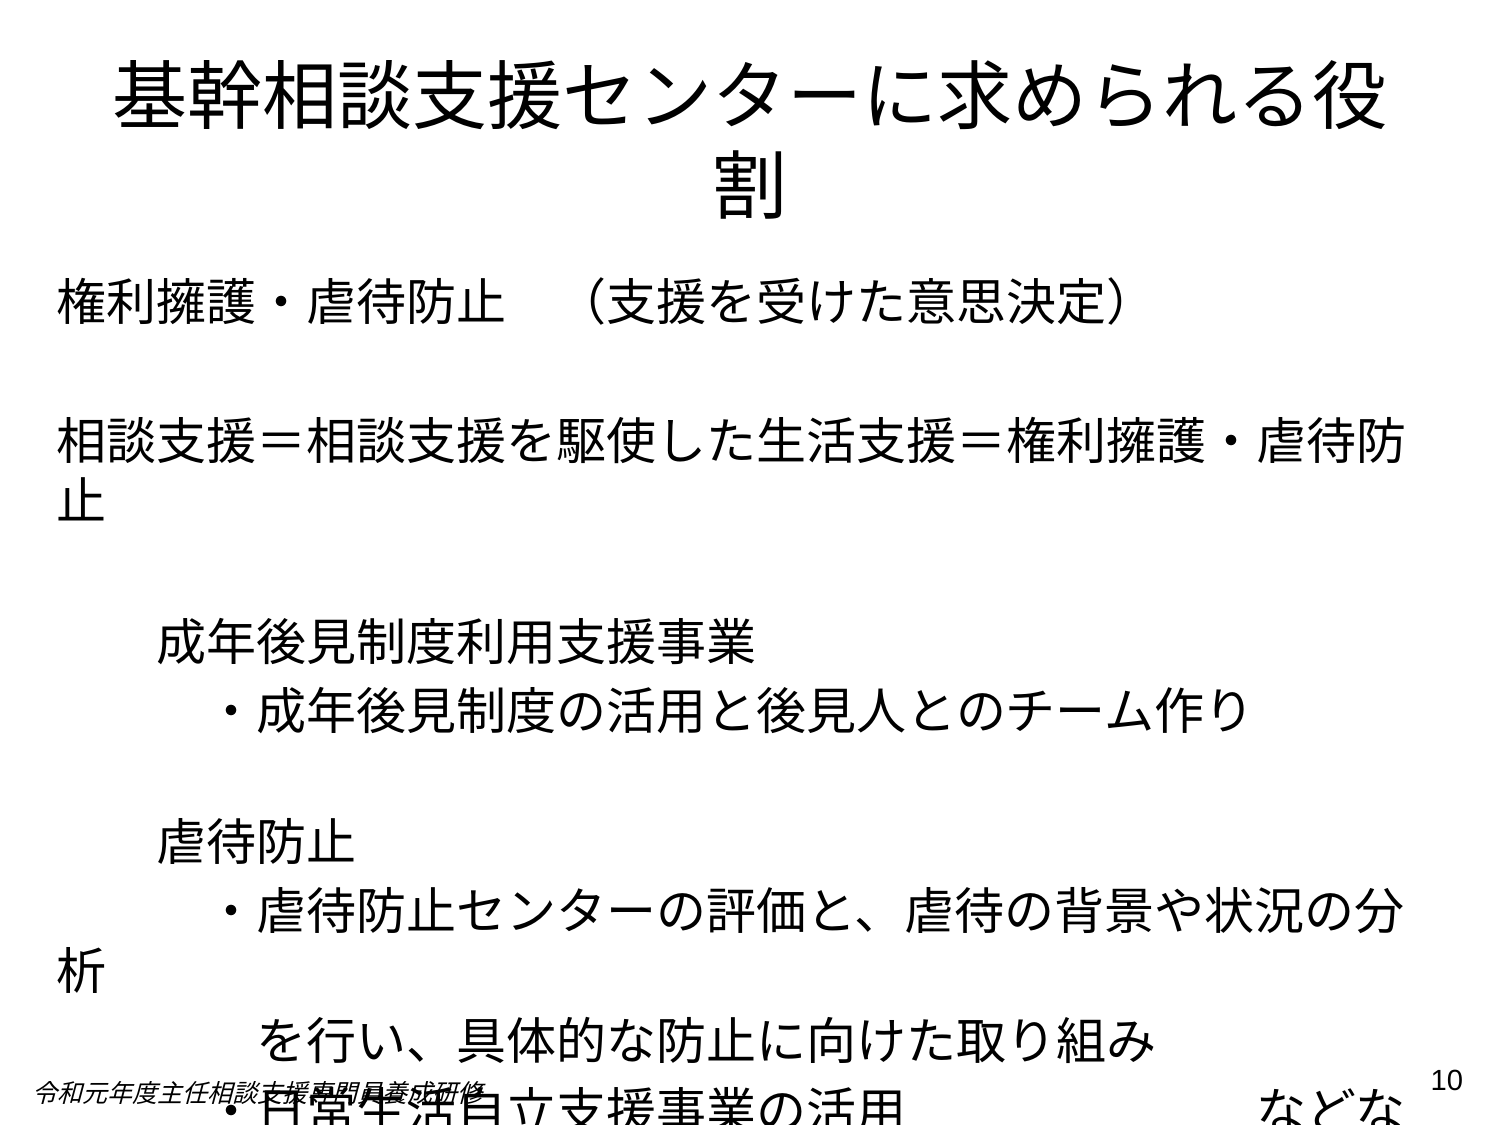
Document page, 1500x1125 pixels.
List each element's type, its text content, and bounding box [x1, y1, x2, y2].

title 基幹相談支援センターに求められる役割 [75, 45, 1425, 233]
slide_number 10 [1127, 1053, 1479, 1125]
list 権利擁護・虐待防止 （支援を受けた意思決定） 相談支援＝相談支援を駆使した生活支援＝権利擁護・虐待防止 成年後見制度利用支援事業 ・成年後見制度の活用と後見人とのチーム作り 虐待防止 ・虐待防止センターの評価と、虐待の背景や状況の分析 を行い、具体的な防止に向けた取り組み ・日常生活自立支援事業の活用 などなど・・・ [41, 262, 1447, 1005]
text_box 令和元年度主任相談支援専門員養成研修 [17, 1070, 609, 1116]
